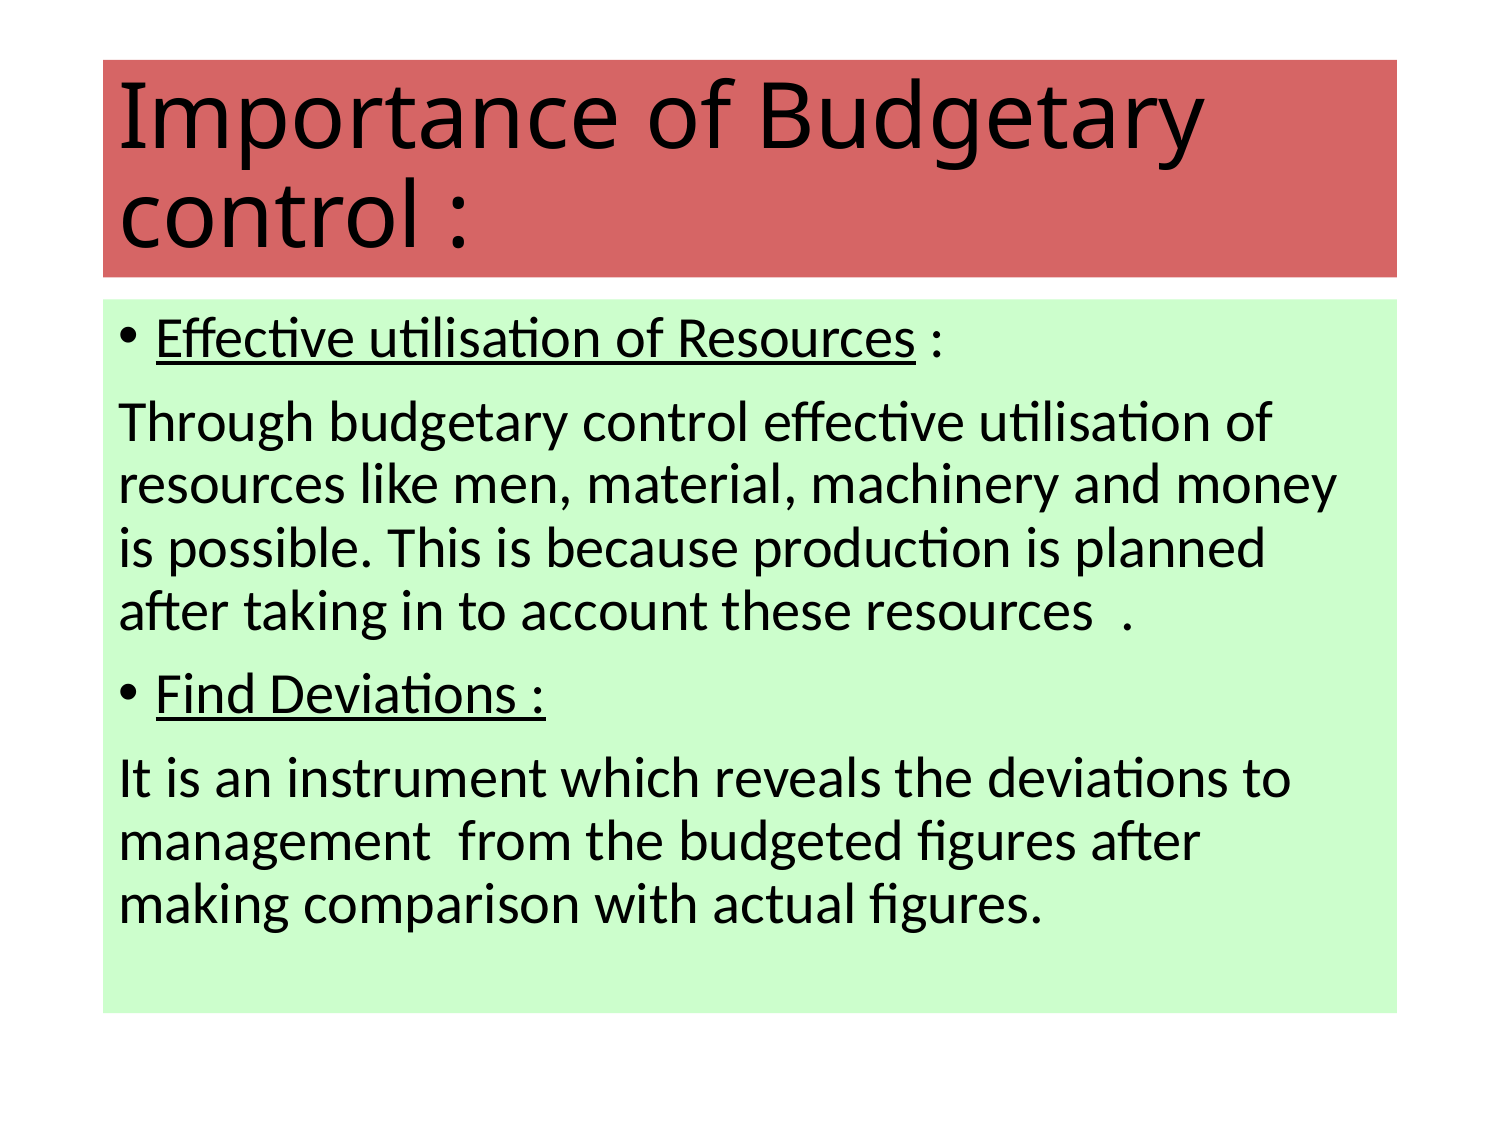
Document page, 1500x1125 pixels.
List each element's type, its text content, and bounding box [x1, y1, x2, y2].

list Effective utilisation of Resources : Through budgetary control effective utilisation of resources like men, material, machinery and money is possible. This is because production is planned after taking in to account these resources . Find Deviations : It is an instrument which reveals the deviations to management from the budgeted figures after making comparison with actual figures. [103, 299, 1397, 1014]
title Importance of Budgetary control : [103, 59, 1397, 278]
